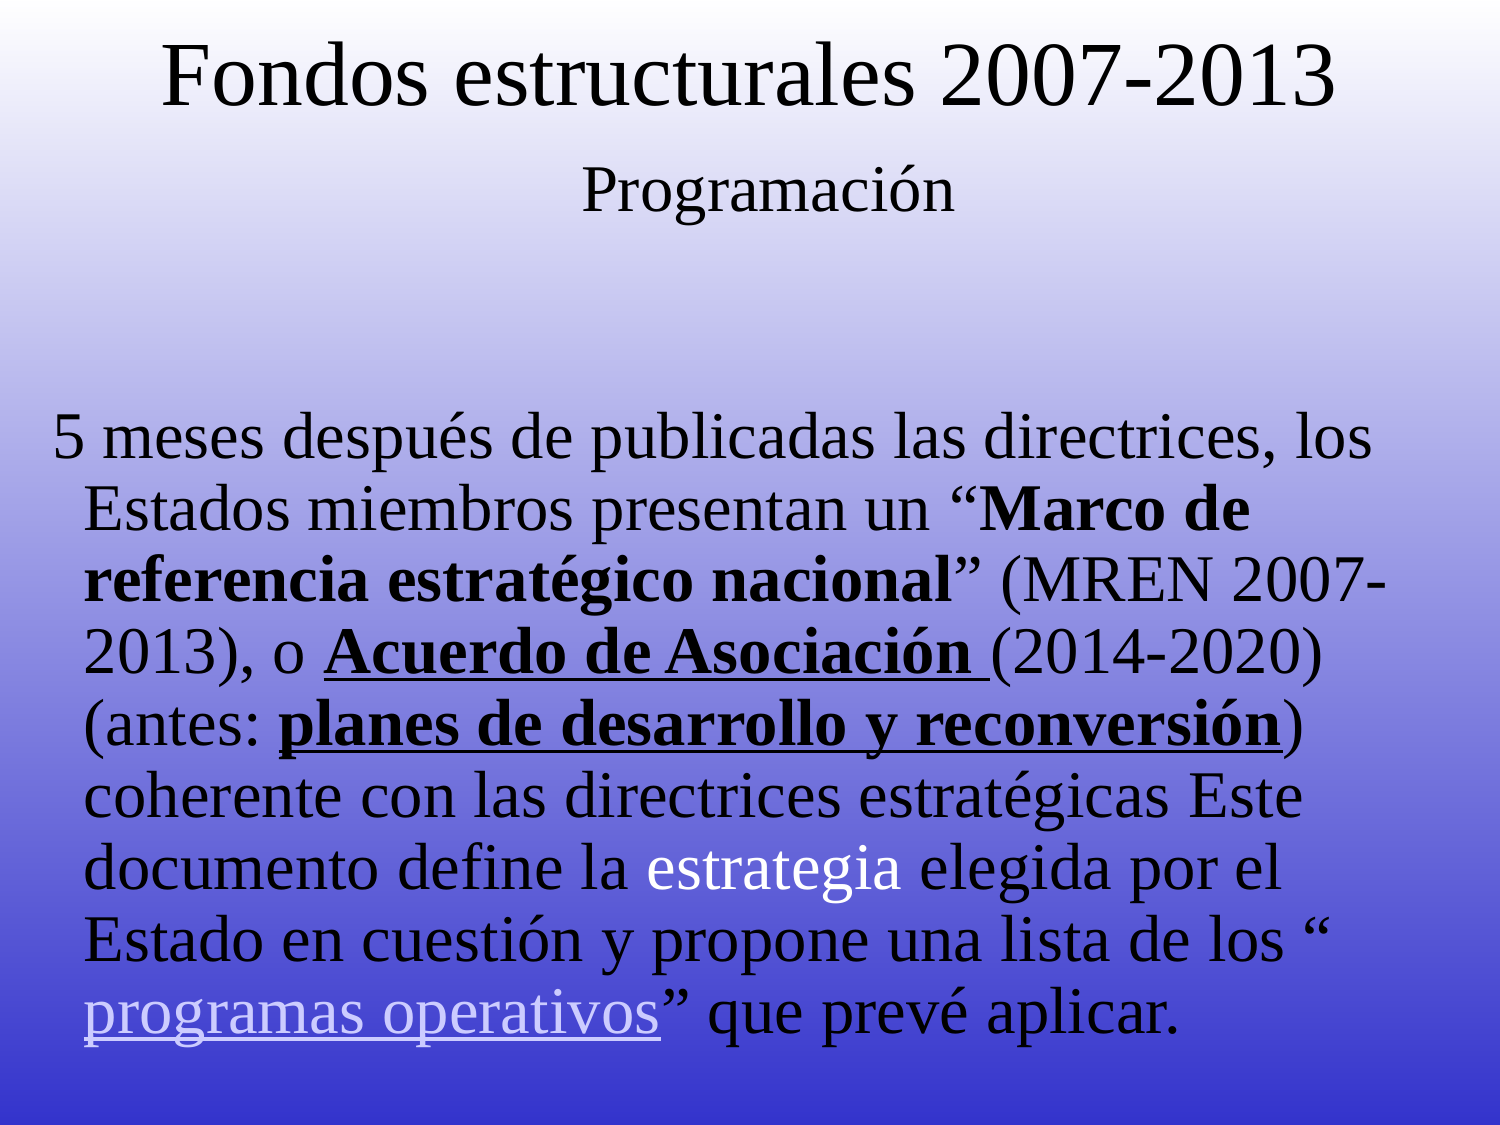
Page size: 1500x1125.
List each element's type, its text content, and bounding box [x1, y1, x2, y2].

text_box Programación [324, 137, 1213, 233]
text_box 5 meses después de publicadas las directrices, los Estados miembros presentan un “Marco de referencia estratégico nacional” (MREN 2007-2013), o Acuerdo de Asociación (2014-2020) (antes: planes de desarrollo y reconversión) coherente con las directrices estratégicas Este documento define la estrategia elegida por el Estado en cuestión y propone una lista de los “programas operativos” que prevé aplicar. [37, 393, 1463, 1056]
title Fondos estructurales 2007-2013 [112, 12, 1388, 125]
